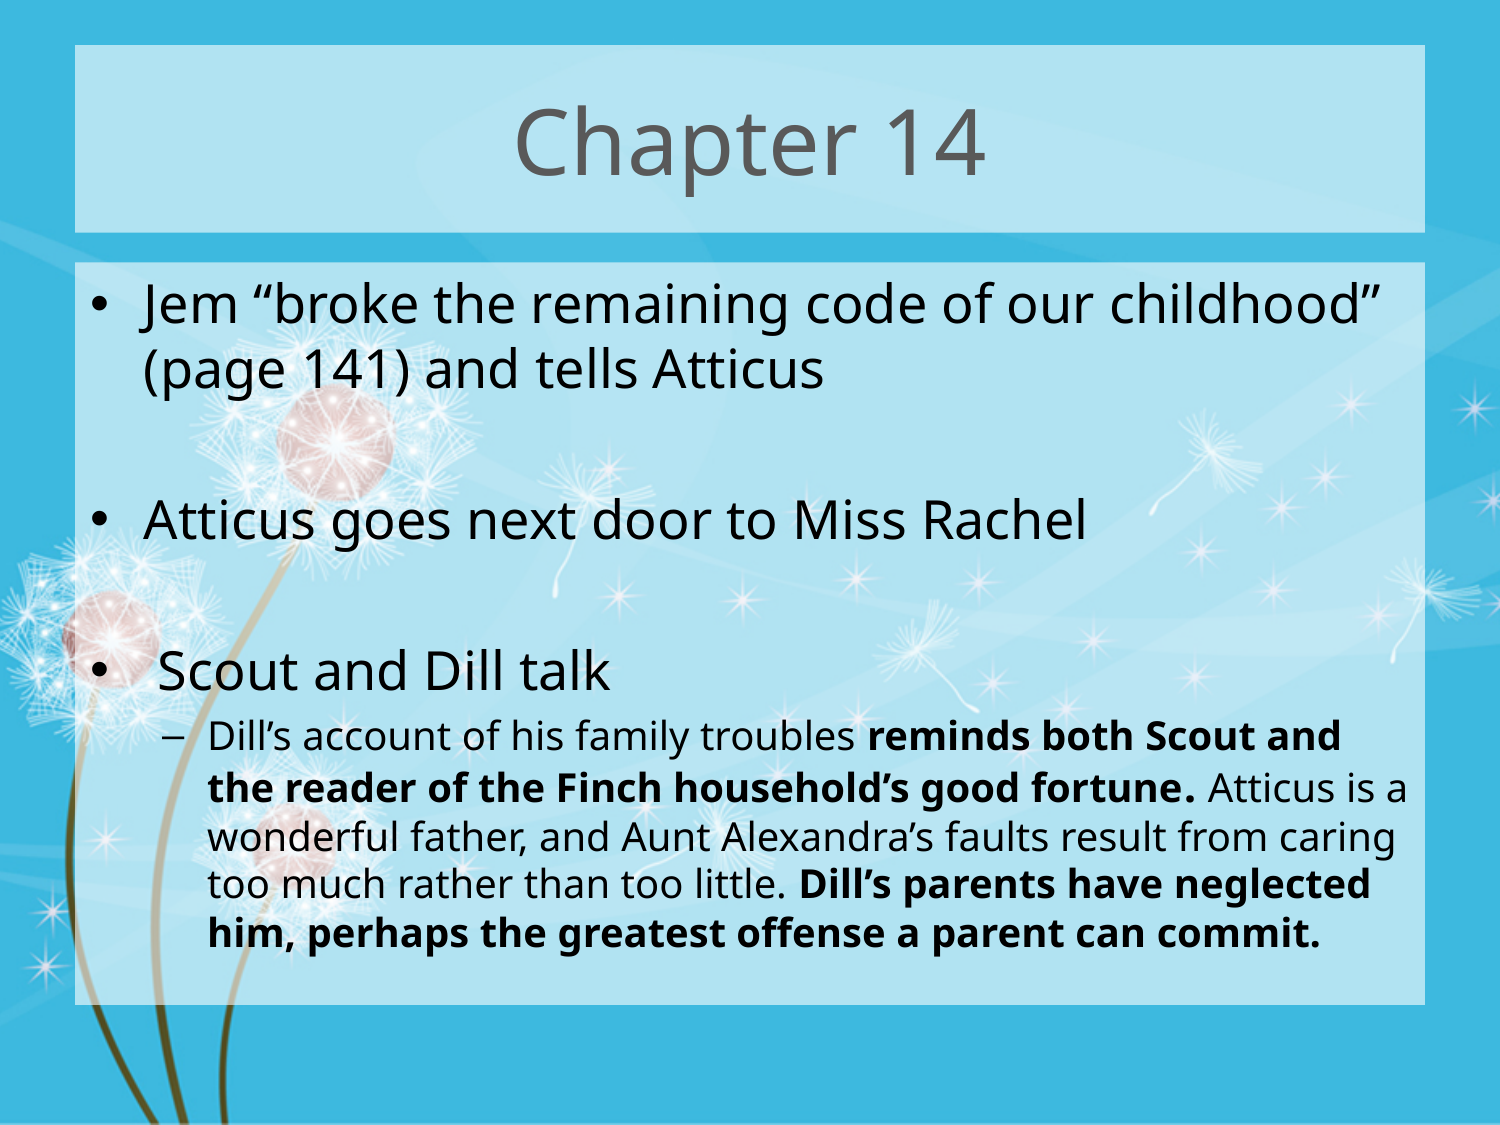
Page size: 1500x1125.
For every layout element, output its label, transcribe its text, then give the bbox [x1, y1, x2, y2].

list Jem “broke the remaining code of our childhood” (page 141) and tells Atticus Atticus goes next door to Miss Rachel Scout and Dill talk Dill’s account of his family troubles reminds both Scout and the reader of the Finch household’s good fortune. Atticus is a wonderful father, and Aunt Alexandra’s faults result from caring too much rather than too little. Dill’s parents have neglected him, perhaps the greatest offense a parent can commit. [75, 262, 1425, 1005]
title Chapter 14 [75, 45, 1425, 233]
picture [0, 0, 1500, 1125]
